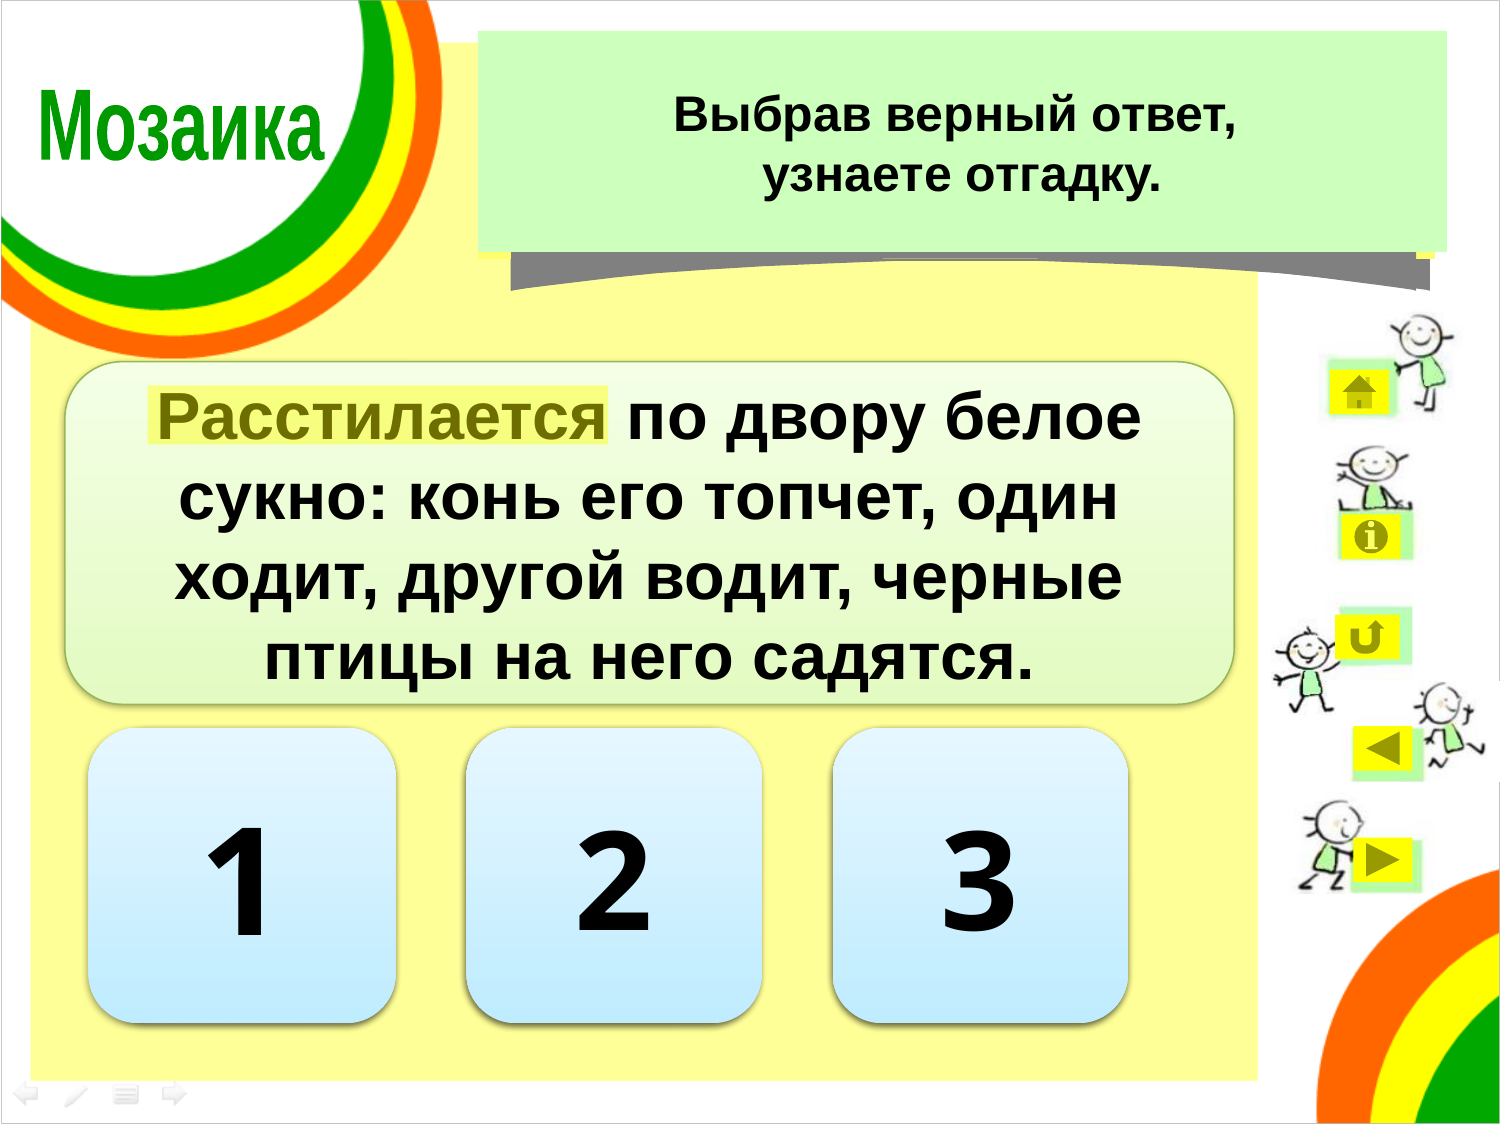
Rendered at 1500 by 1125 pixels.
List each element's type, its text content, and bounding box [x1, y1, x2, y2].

text_box 2 [466, 727, 763, 772]
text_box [477, 30, 1448, 291]
text_box [86, 713, 398, 1026]
text_box Расстилается по двору белое сукно: конь его топчет, один ходит, другой водит, черные птицы на него садятся. [64, 360, 1236, 706]
text_box [145, 383, 610, 446]
picture [0, 0, 1500, 1125]
text_box [830, 725, 1131, 1026]
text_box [1270, 302, 1500, 894]
text_box [464, 737, 764, 1038]
